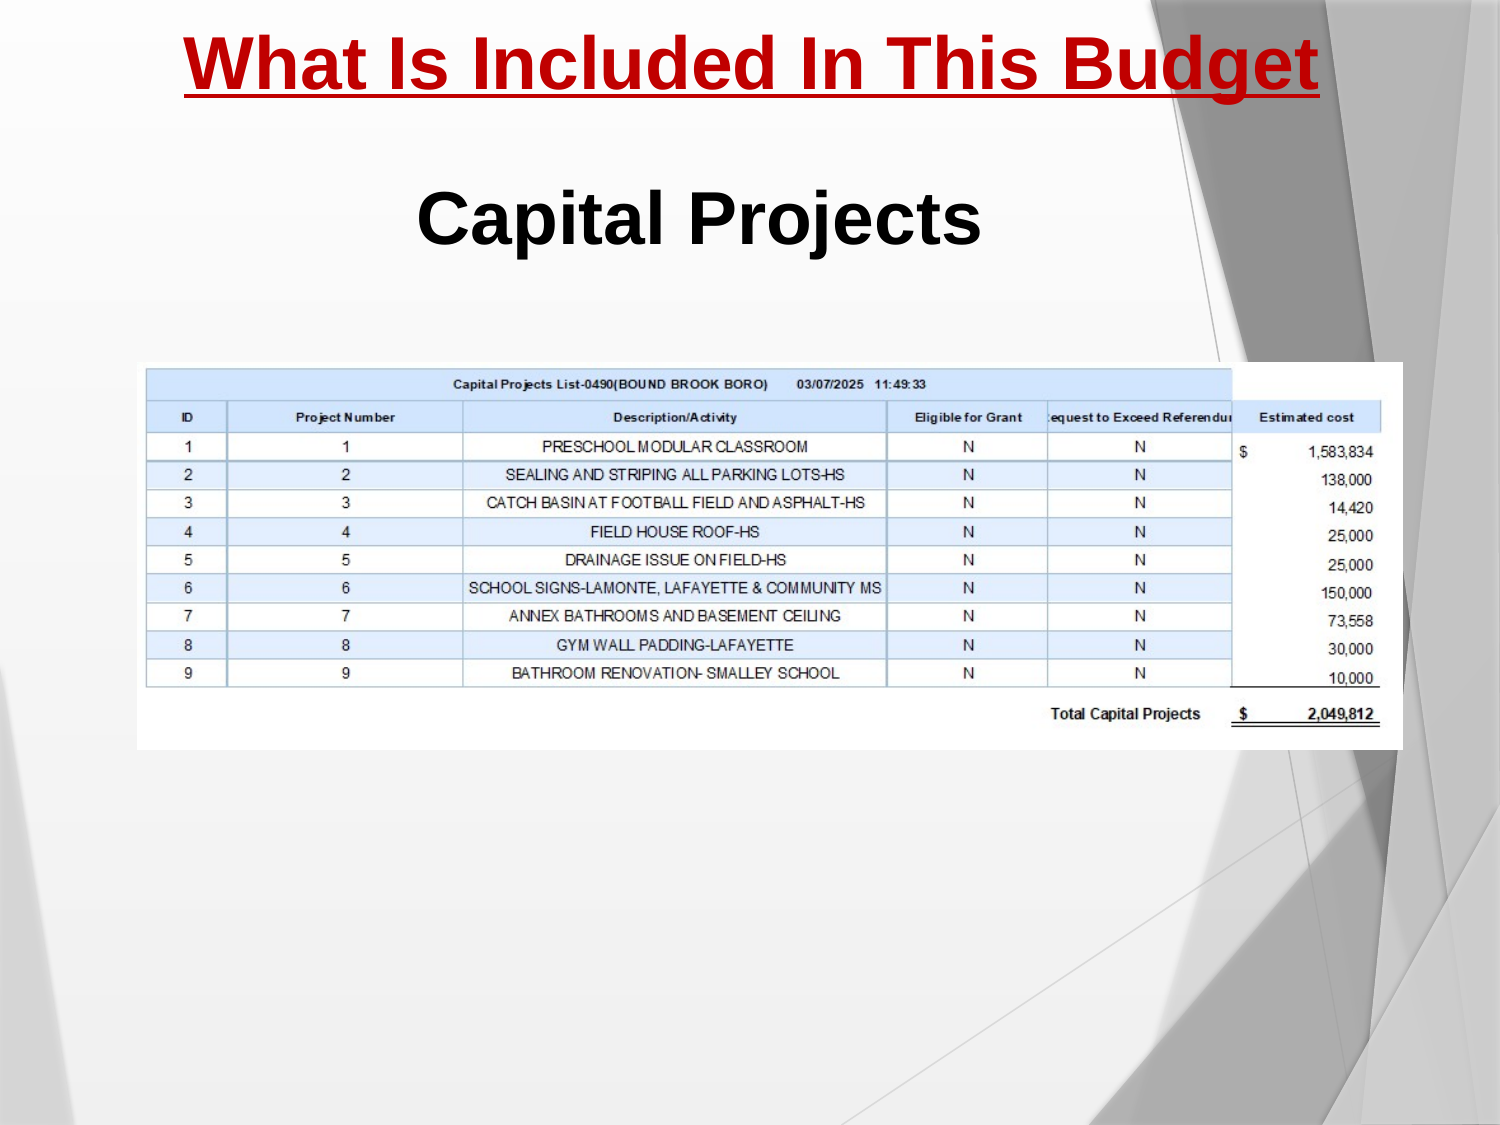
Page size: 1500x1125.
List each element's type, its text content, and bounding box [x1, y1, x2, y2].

picture [136, 361, 1404, 751]
text_box Capital Projects [324, 162, 1075, 268]
title What Is Included In This Budget [168, 6, 1494, 182]
